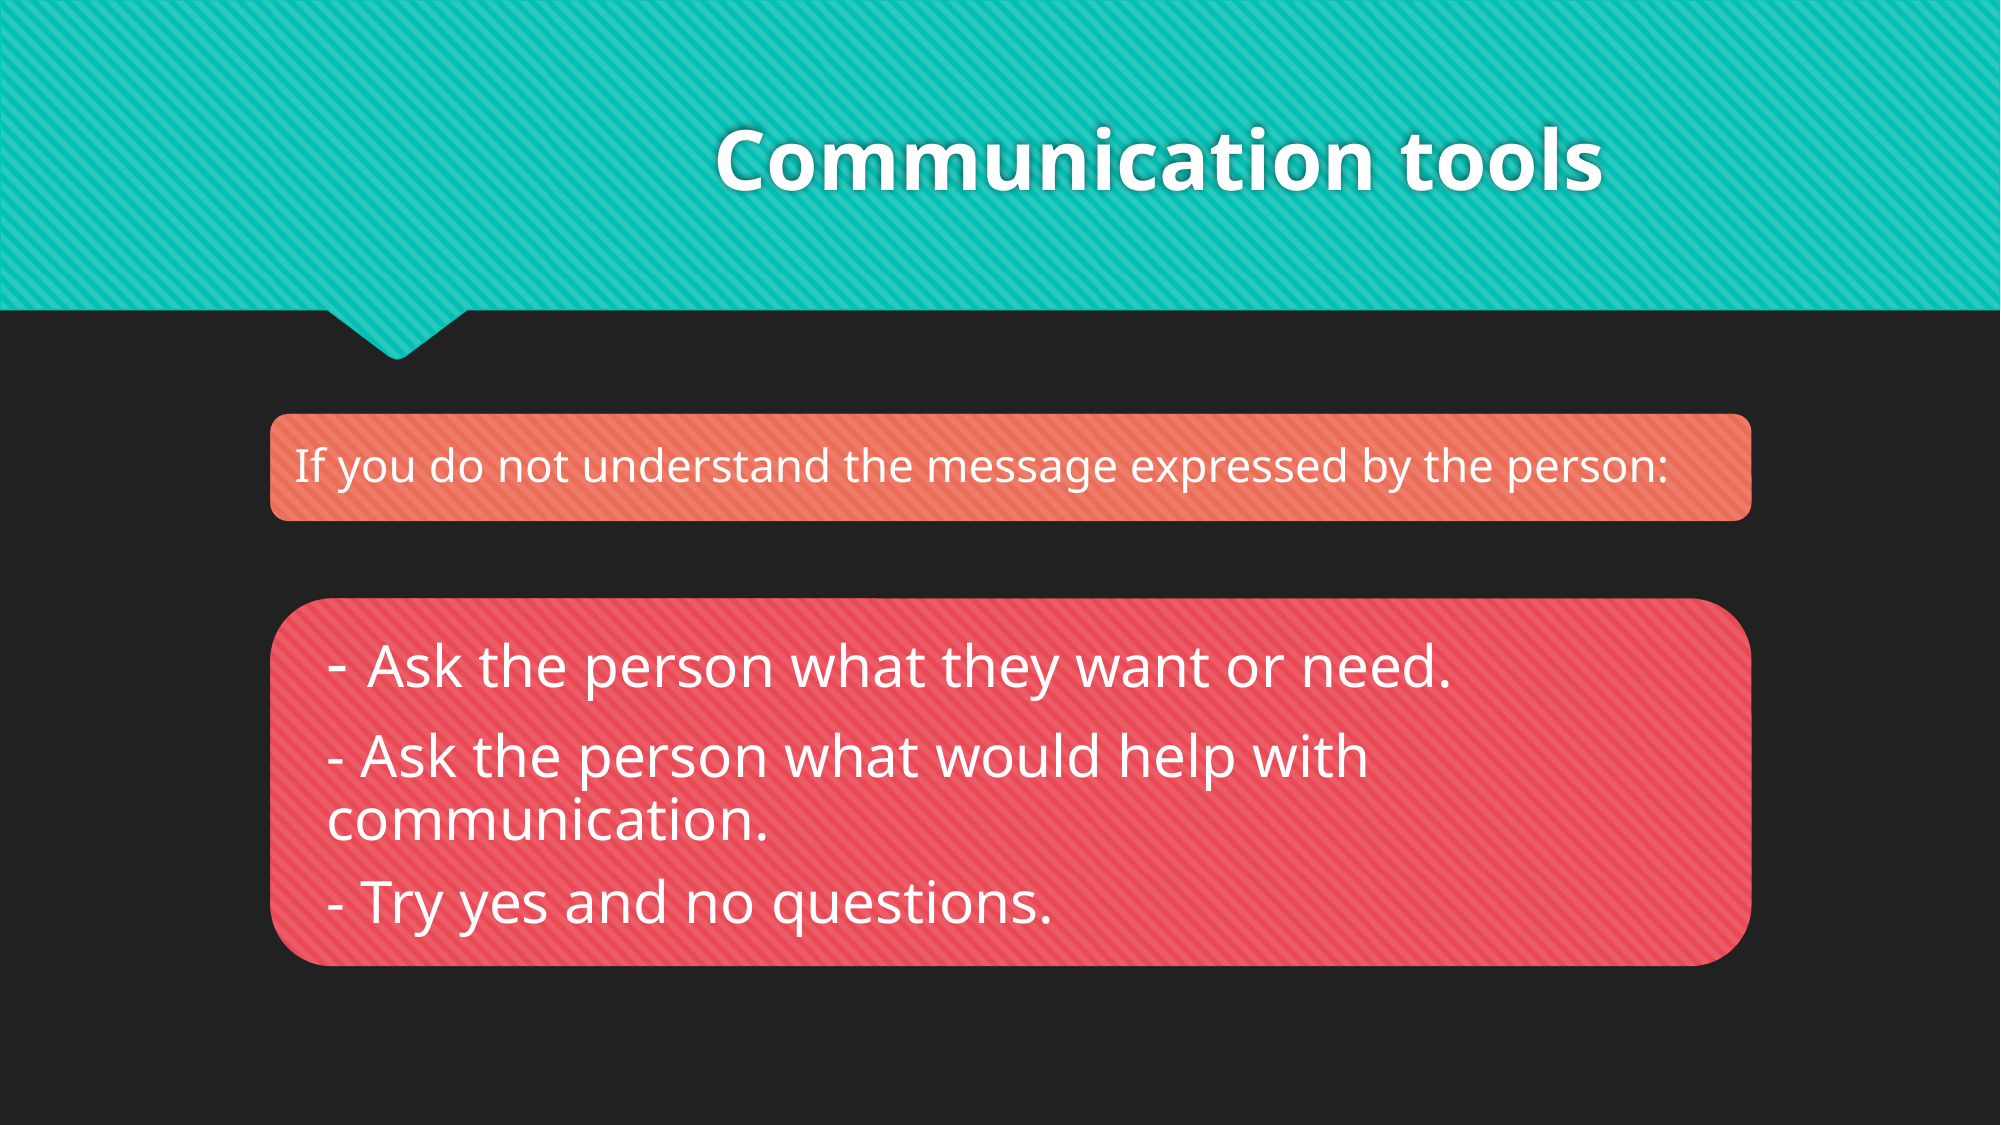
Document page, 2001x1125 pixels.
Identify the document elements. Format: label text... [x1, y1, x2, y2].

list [270, 217, 1752, 1125]
title Communication tools [660, 0, 1660, 217]
